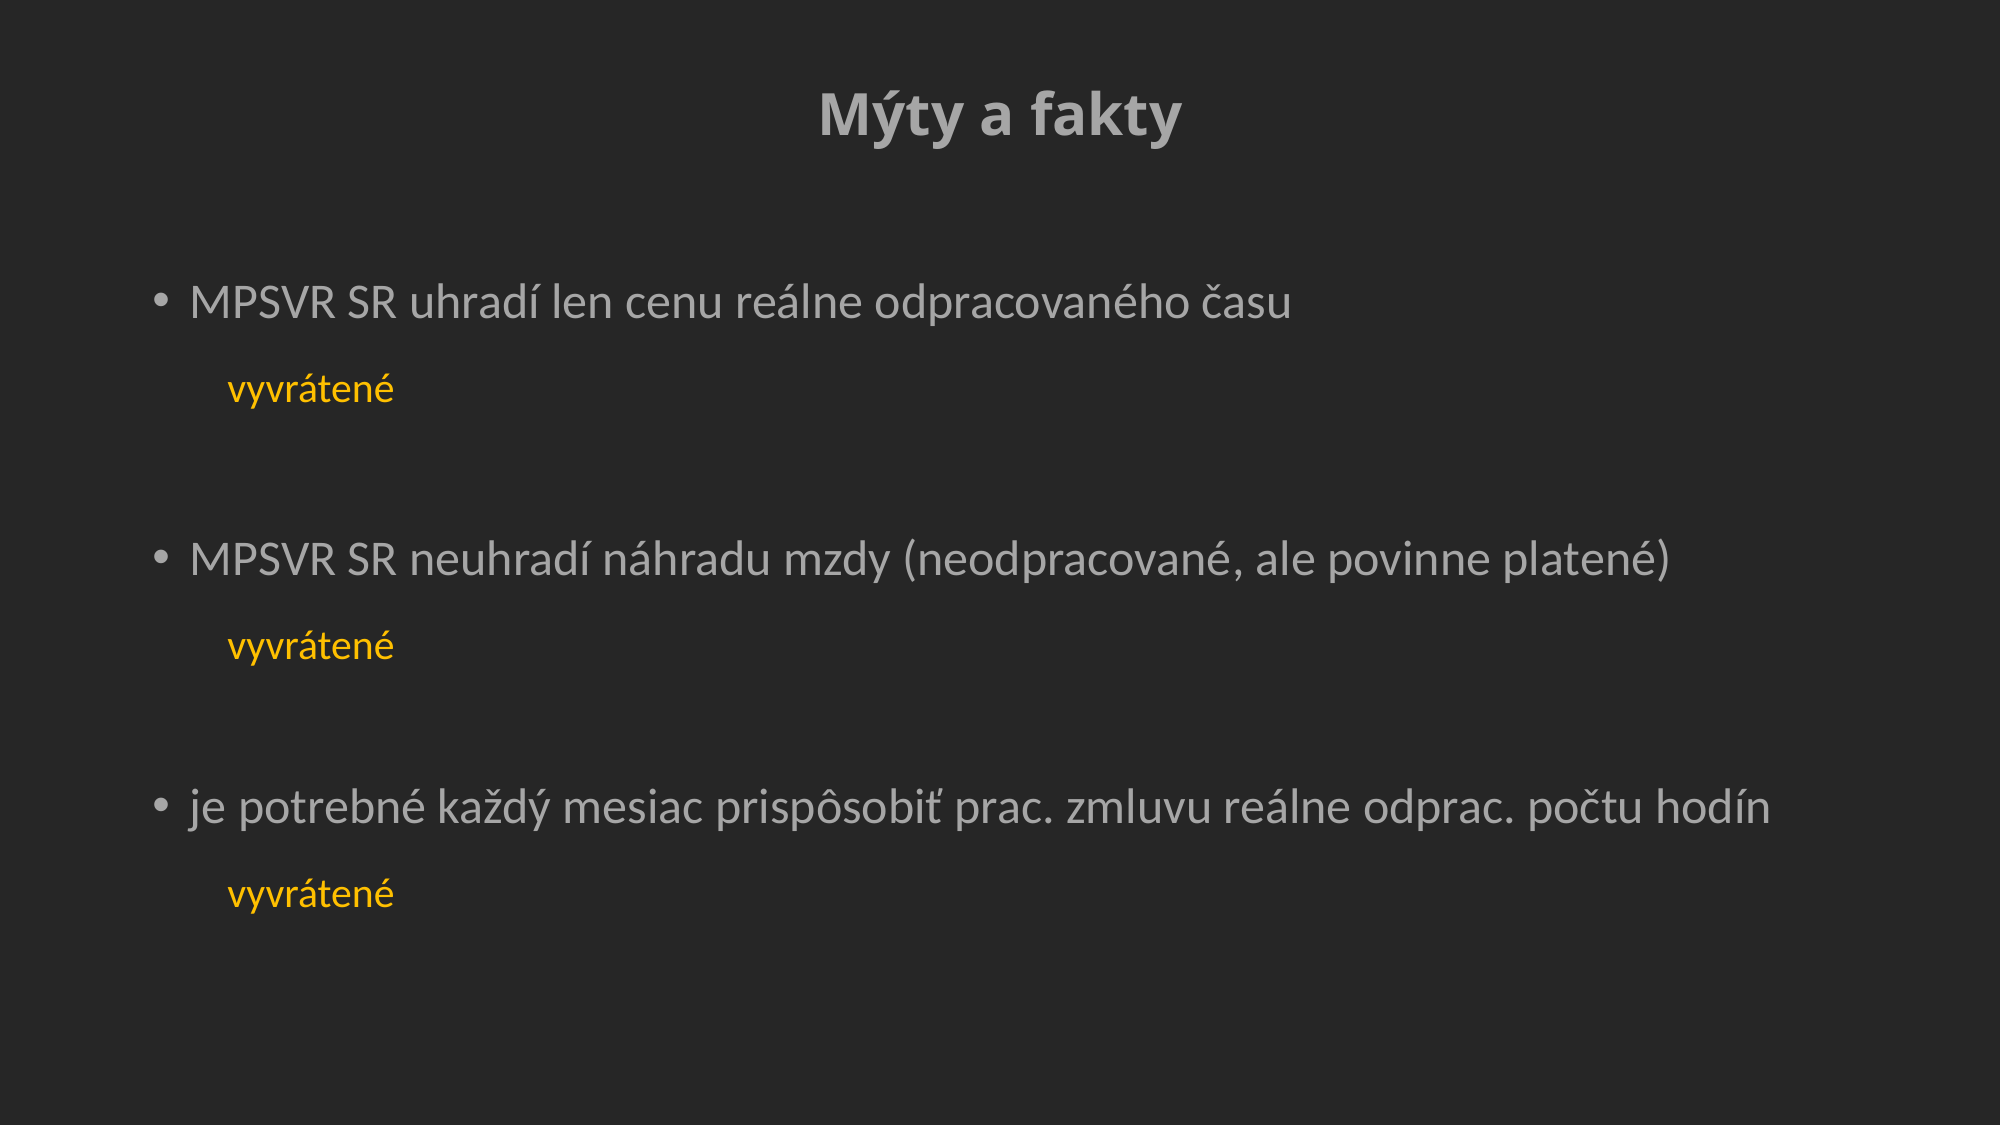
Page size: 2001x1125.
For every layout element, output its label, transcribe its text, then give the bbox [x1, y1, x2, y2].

title Mýty a fakty [137, 33, 1863, 199]
list MPSVR SR uhradí len cenu reálne odpracovaného času vyvrátené MPSVR SR neuhradí náhradu mzdy (neodpracované, ale povinne platené) vyvrátené je potrebné každý mesiac prispôsobiť prac. zmluvu reálne odprac. počtu hodín vyvrátené [137, 267, 1863, 1080]
